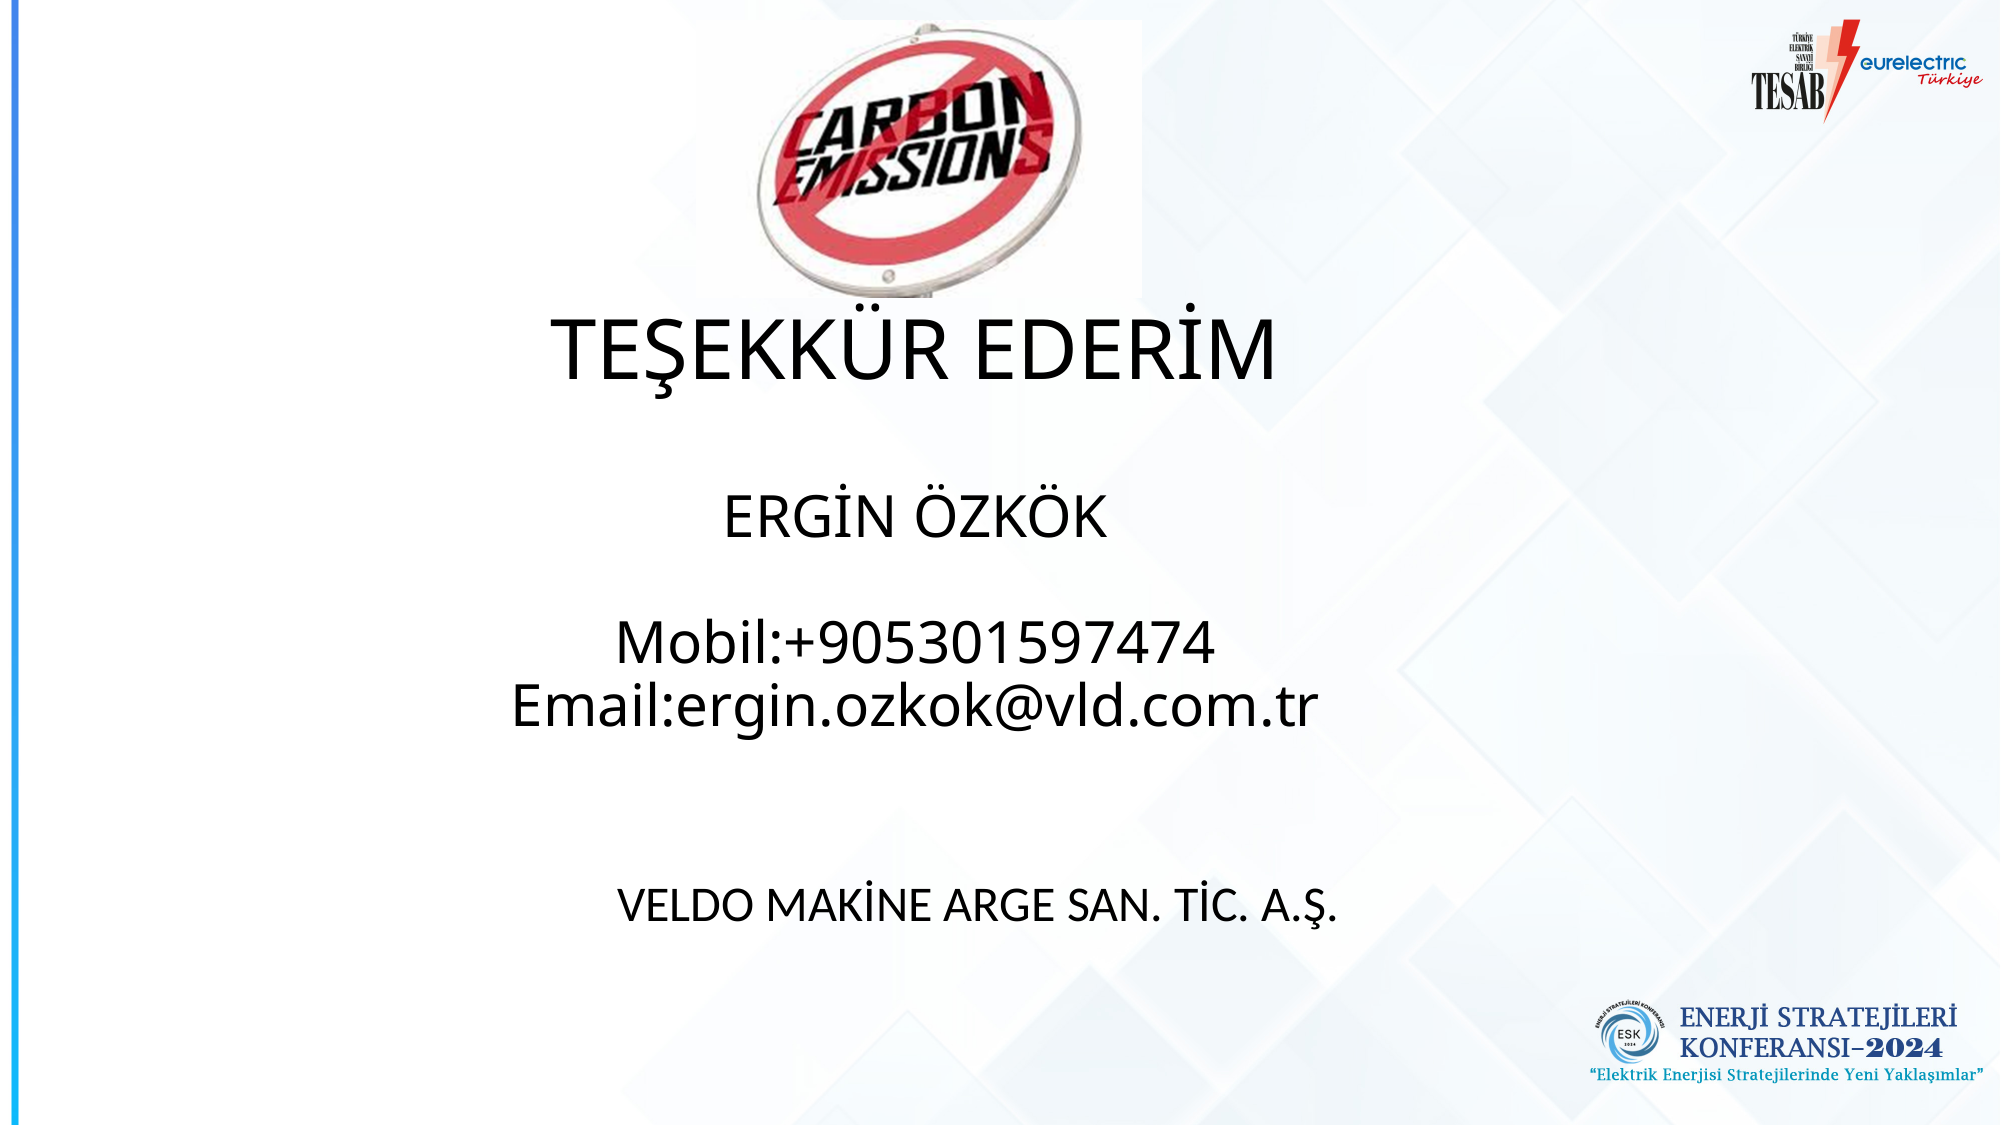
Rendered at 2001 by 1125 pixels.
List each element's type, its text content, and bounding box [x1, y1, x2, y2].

subtitle VELDO MAKİNE ARGE SAN. TİC. A.Ş. [228, 870, 1729, 996]
title TEŞEKKÜR EDERİM ERGİN ÖZKÖK Mobil:+905301597474 Email:ergin.ozkok@vld.com.tr [0, 221, 1831, 747]
picture [0, 0, 2001, 1125]
